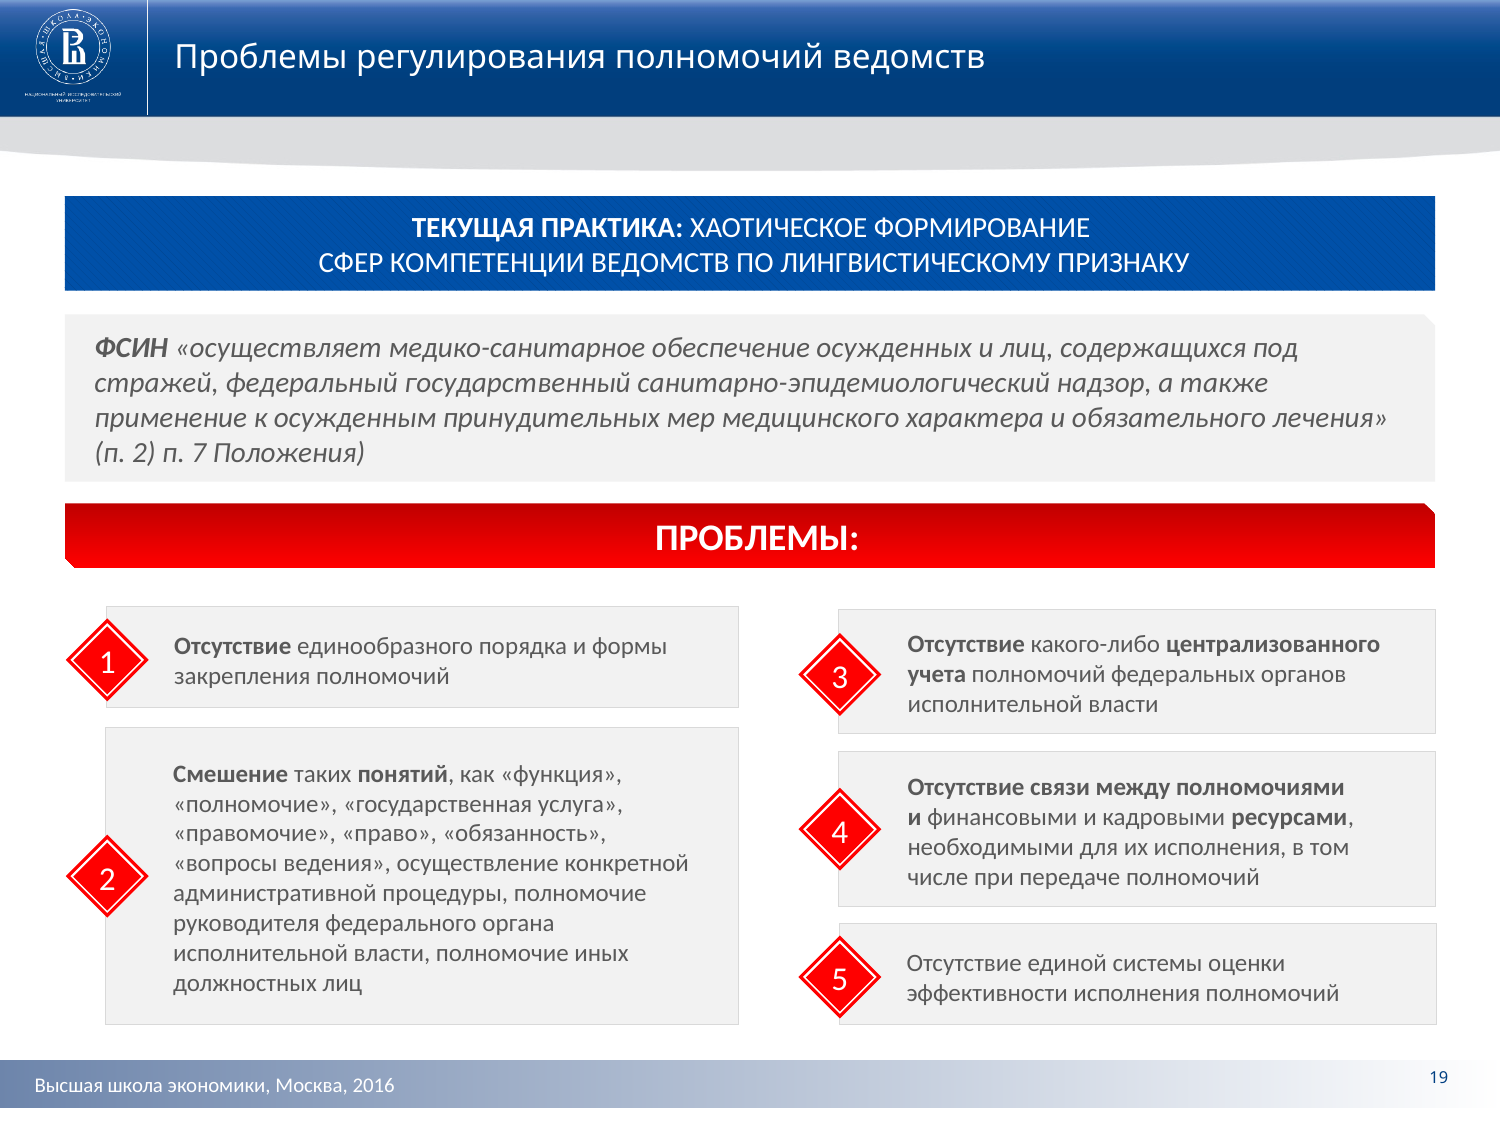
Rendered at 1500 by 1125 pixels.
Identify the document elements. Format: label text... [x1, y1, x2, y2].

text_box ПРОБЛЕМЫ: [63, 502, 1437, 570]
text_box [67, 620, 147, 700]
picture [0, 0, 1500, 173]
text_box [67, 836, 147, 916]
text_box [105, 606, 739, 708]
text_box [800, 789, 880, 869]
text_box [800, 635, 880, 714]
list Проблемы регулирования полномочий ведомств [159, 0, 1500, 116]
text_box ФСИН «осуществляет медико-санитарное обеспечение осужденных и лиц, содержащихся под стражей, федеральный государственный санитарно-эпидемиологический надзор, а также применение к осужденным принудительных мер медицинского характера и обязательного лечения» (п. 2) п. 7 Положения) [63, 313, 1437, 483]
text_box Отсутствие единообразного порядка и формы закрепления полномочий [159, 622, 739, 697]
text_box [104, 727, 739, 1025]
list 19 [1392, 1060, 1464, 1096]
text_box Отсутствие какого-либо централизованного учета полномочий федеральных органов исполнительной власти [892, 620, 1437, 725]
text_box [838, 609, 1436, 735]
text_box Отсутствие единой системы оценки эффективности исполнения полномочий [891, 939, 1437, 1014]
text_box Смешение таких понятий, как «функция», «полномочие», «государственная услуга», «правомочие», «право», «обязанность», «вопросы ведения», осуществление конкретной административной процедуры, полномочие руководителя федерального органа исполнительной власти, полномочие иных должностных лиц [158, 749, 715, 1004]
text_box [838, 923, 1437, 1025]
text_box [800, 937, 880, 1017]
text_box Отсутствие связи между полномочиями и финансовыми и кадровыми ресурсами, необходимыми для их исполнения, в том числе при передаче полномочий [892, 763, 1424, 898]
text_box [838, 750, 1436, 908]
text_box ТЕКУЩАЯ ПРАКТИКА: ХАОТИЧЕСКОЕ ФОРМИРОВАНИЕ СФЕР КОМПЕТЕНЦИИ ВЕДОМСТВ ПО ЛИНГВИСТИЧЕСКОМУ ПРИЗНАКУ [64, 195, 1436, 292]
